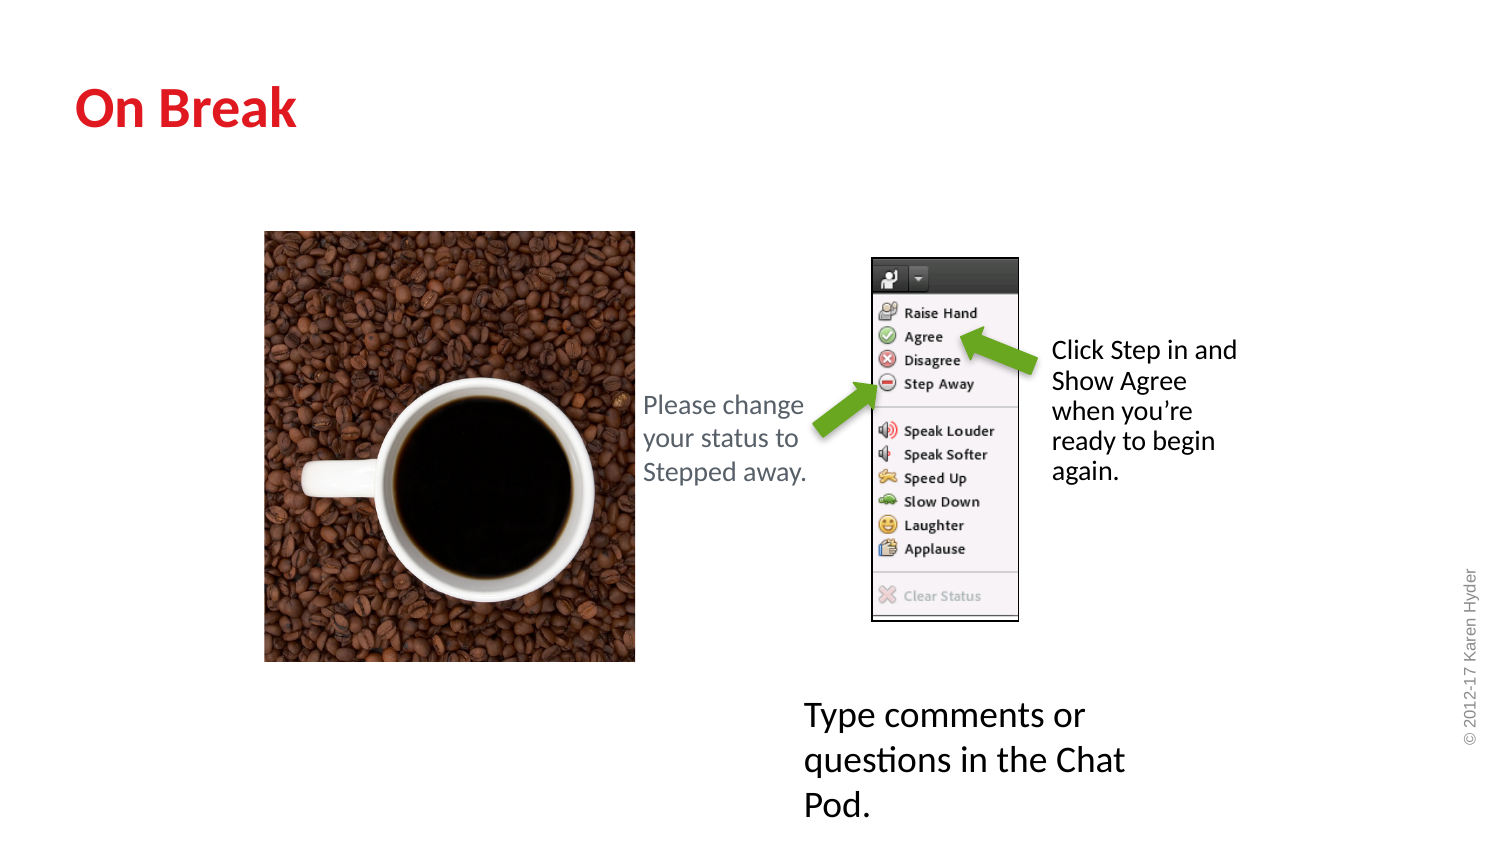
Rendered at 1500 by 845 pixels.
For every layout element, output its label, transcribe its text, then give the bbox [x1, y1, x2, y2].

list Please change your status to Stepped away. [643, 378, 864, 845]
picture [264, 230, 636, 670]
footer © 2012-17 Karen Hyder [1439, 380, 1499, 761]
text_box Type comments or questions in the Chat Pod. [789, 682, 1181, 833]
text_box [812, 381, 867, 438]
title On Break [75, 33, 1425, 175]
text_box Click Step in and Show Agree when you’re ready to begin again. [1040, 329, 1258, 493]
text_box [1023, 351, 1038, 376]
picture [872, 258, 1019, 621]
